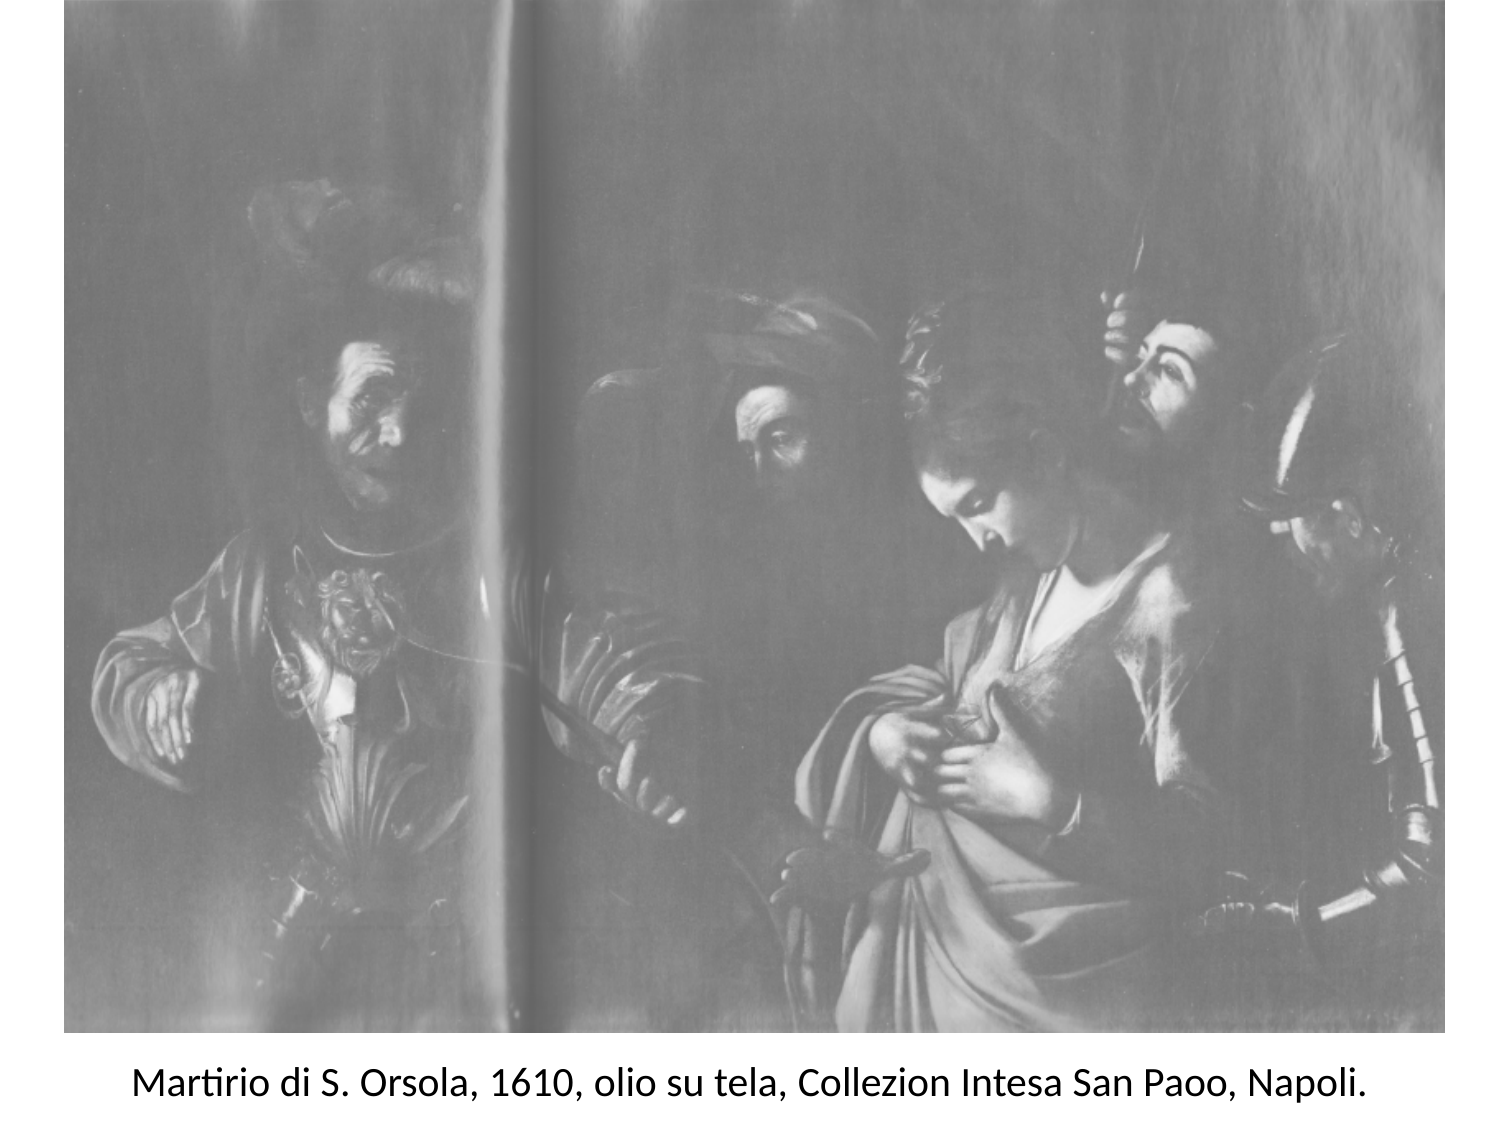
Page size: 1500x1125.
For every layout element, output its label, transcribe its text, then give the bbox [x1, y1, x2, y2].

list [64, 0, 1445, 1033]
title Martirio di S. Orsola, 1610, olio su tela, Collezion Intesa San Paoo, Napoli. [75, 1041, 1425, 1125]
